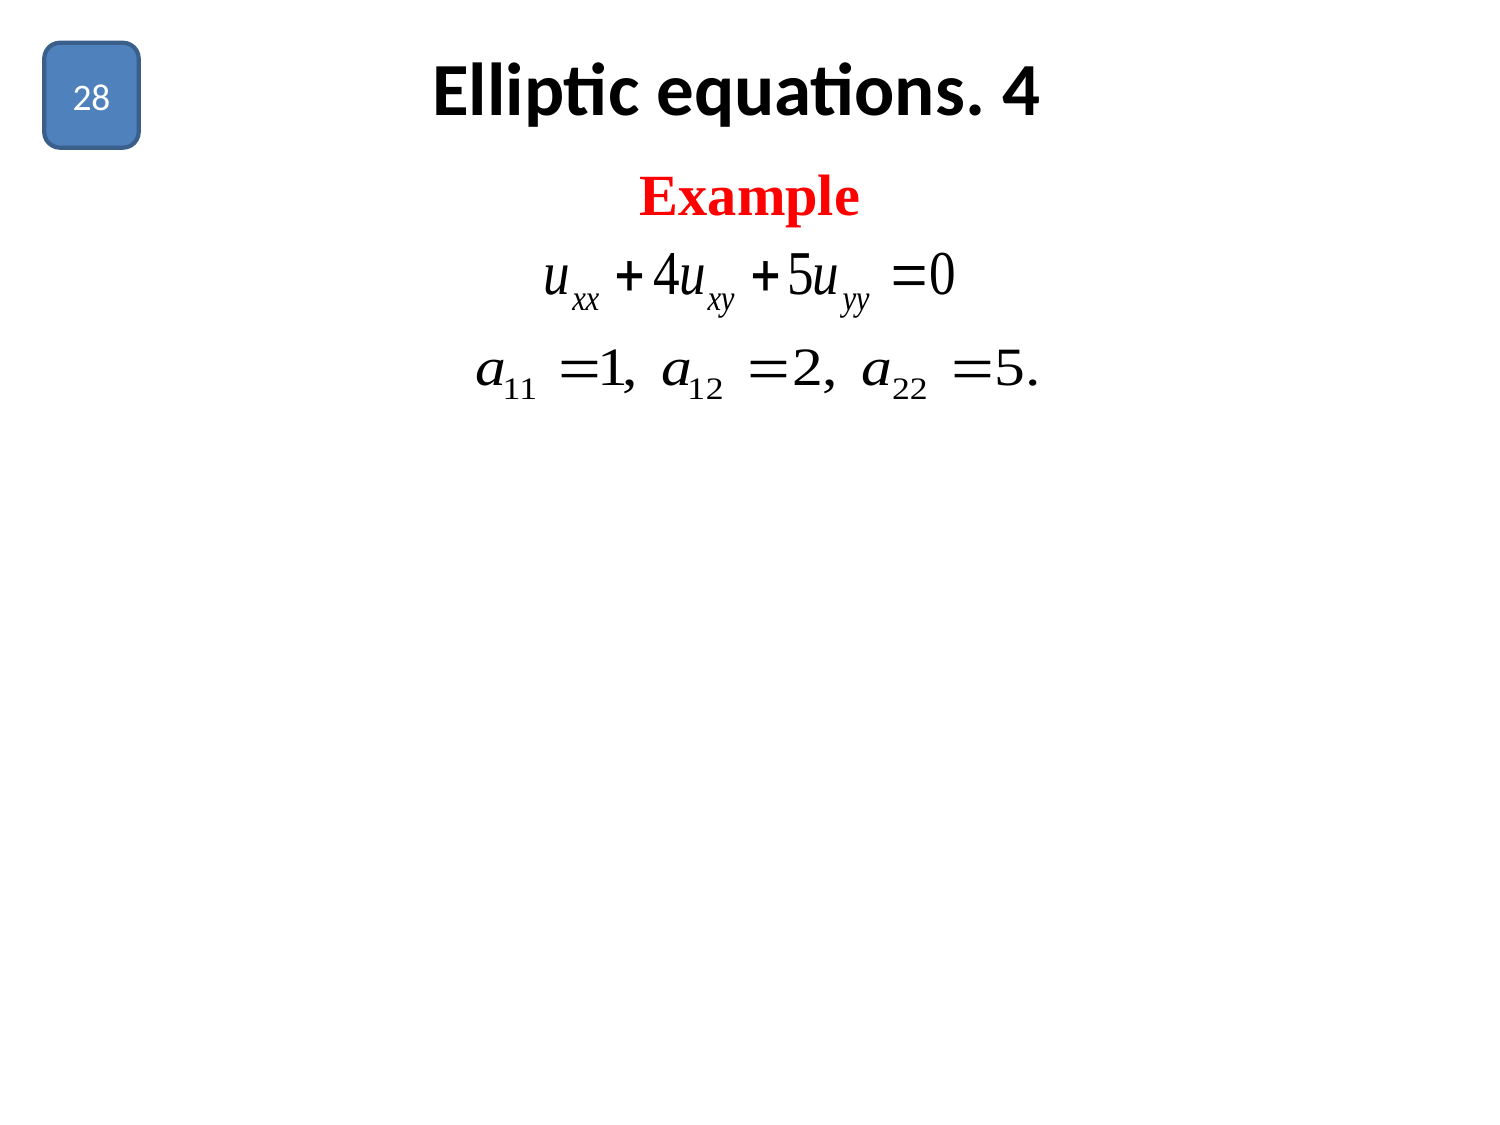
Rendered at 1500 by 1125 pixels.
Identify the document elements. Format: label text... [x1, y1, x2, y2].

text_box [537, 231, 963, 330]
list Example [36, 149, 1464, 1082]
text_box [0, 75, 1500, 87]
text_box 28 [42, 87, 141, 150]
title Elliptic equations. 4 [131, 87, 1412, 149]
text_box [0, 1, 1500, 75]
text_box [466, 331, 1047, 414]
